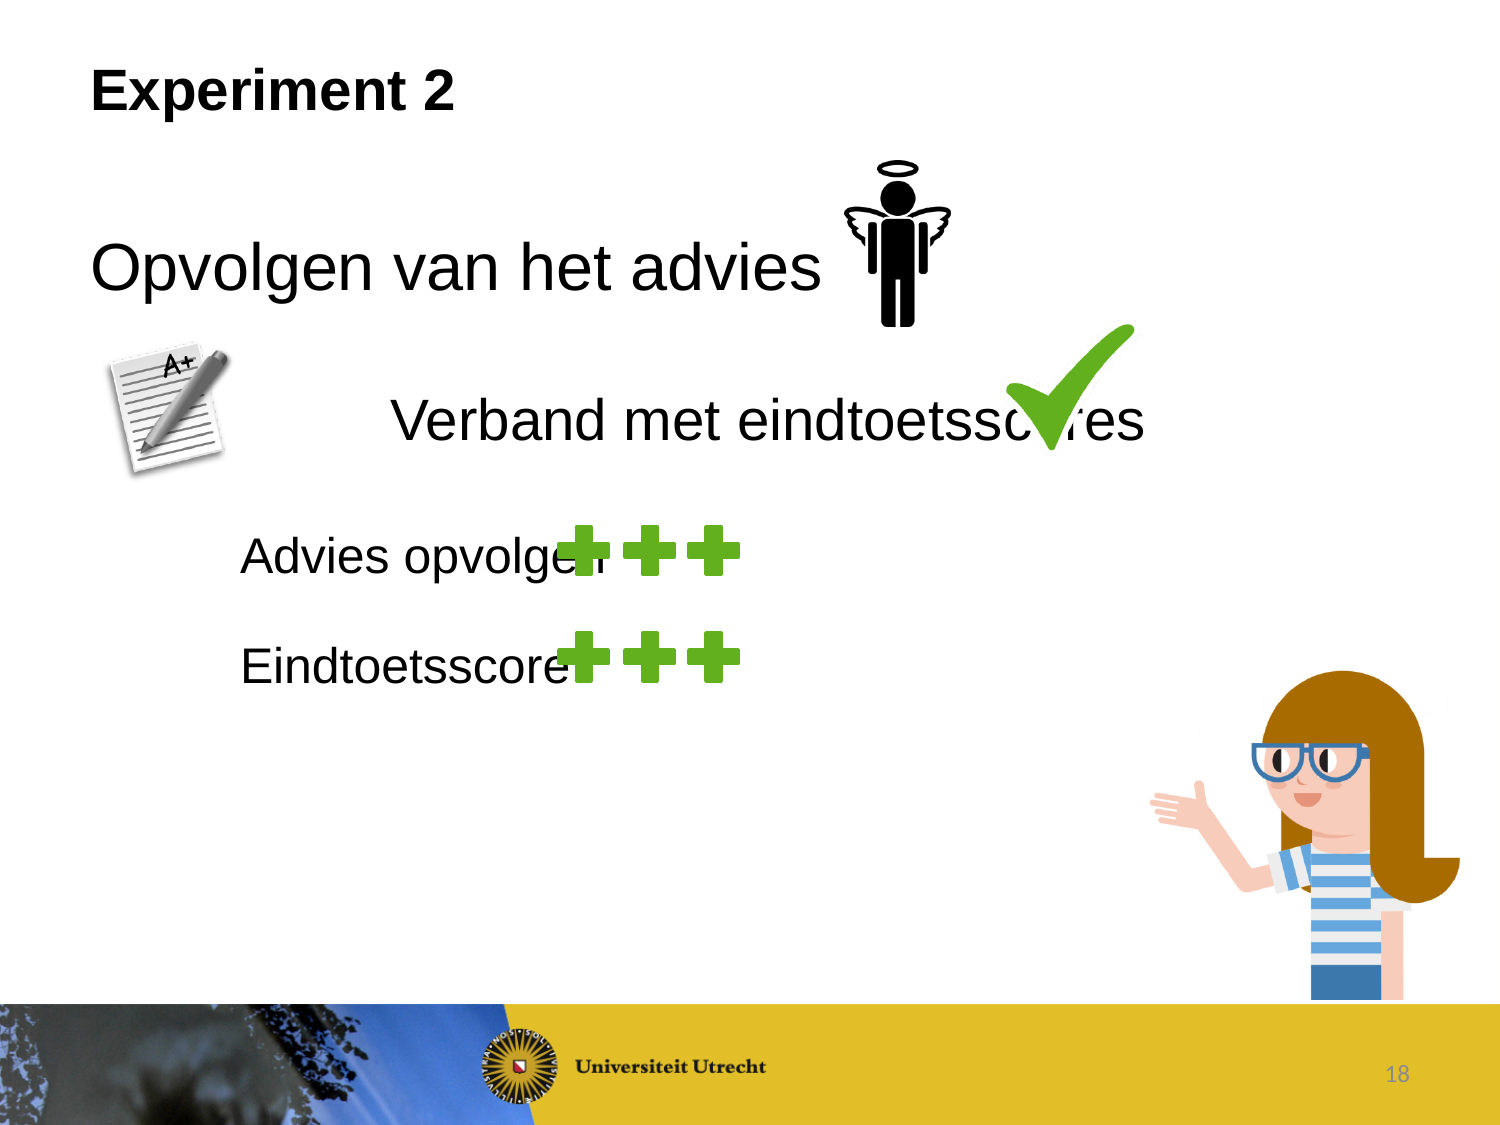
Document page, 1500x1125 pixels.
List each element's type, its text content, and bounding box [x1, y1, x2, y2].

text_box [559, 526, 739, 575]
title Experiment 2 [75, 45, 1425, 208]
picture [0, 0, 1500, 1125]
list Opvolgen van het advies Verband met eindtoetsscores Advies opvolgen Eindtoetsscore [75, 208, 1425, 1005]
slide_number 18 [1074, 1042, 1425, 1103]
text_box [559, 633, 739, 681]
